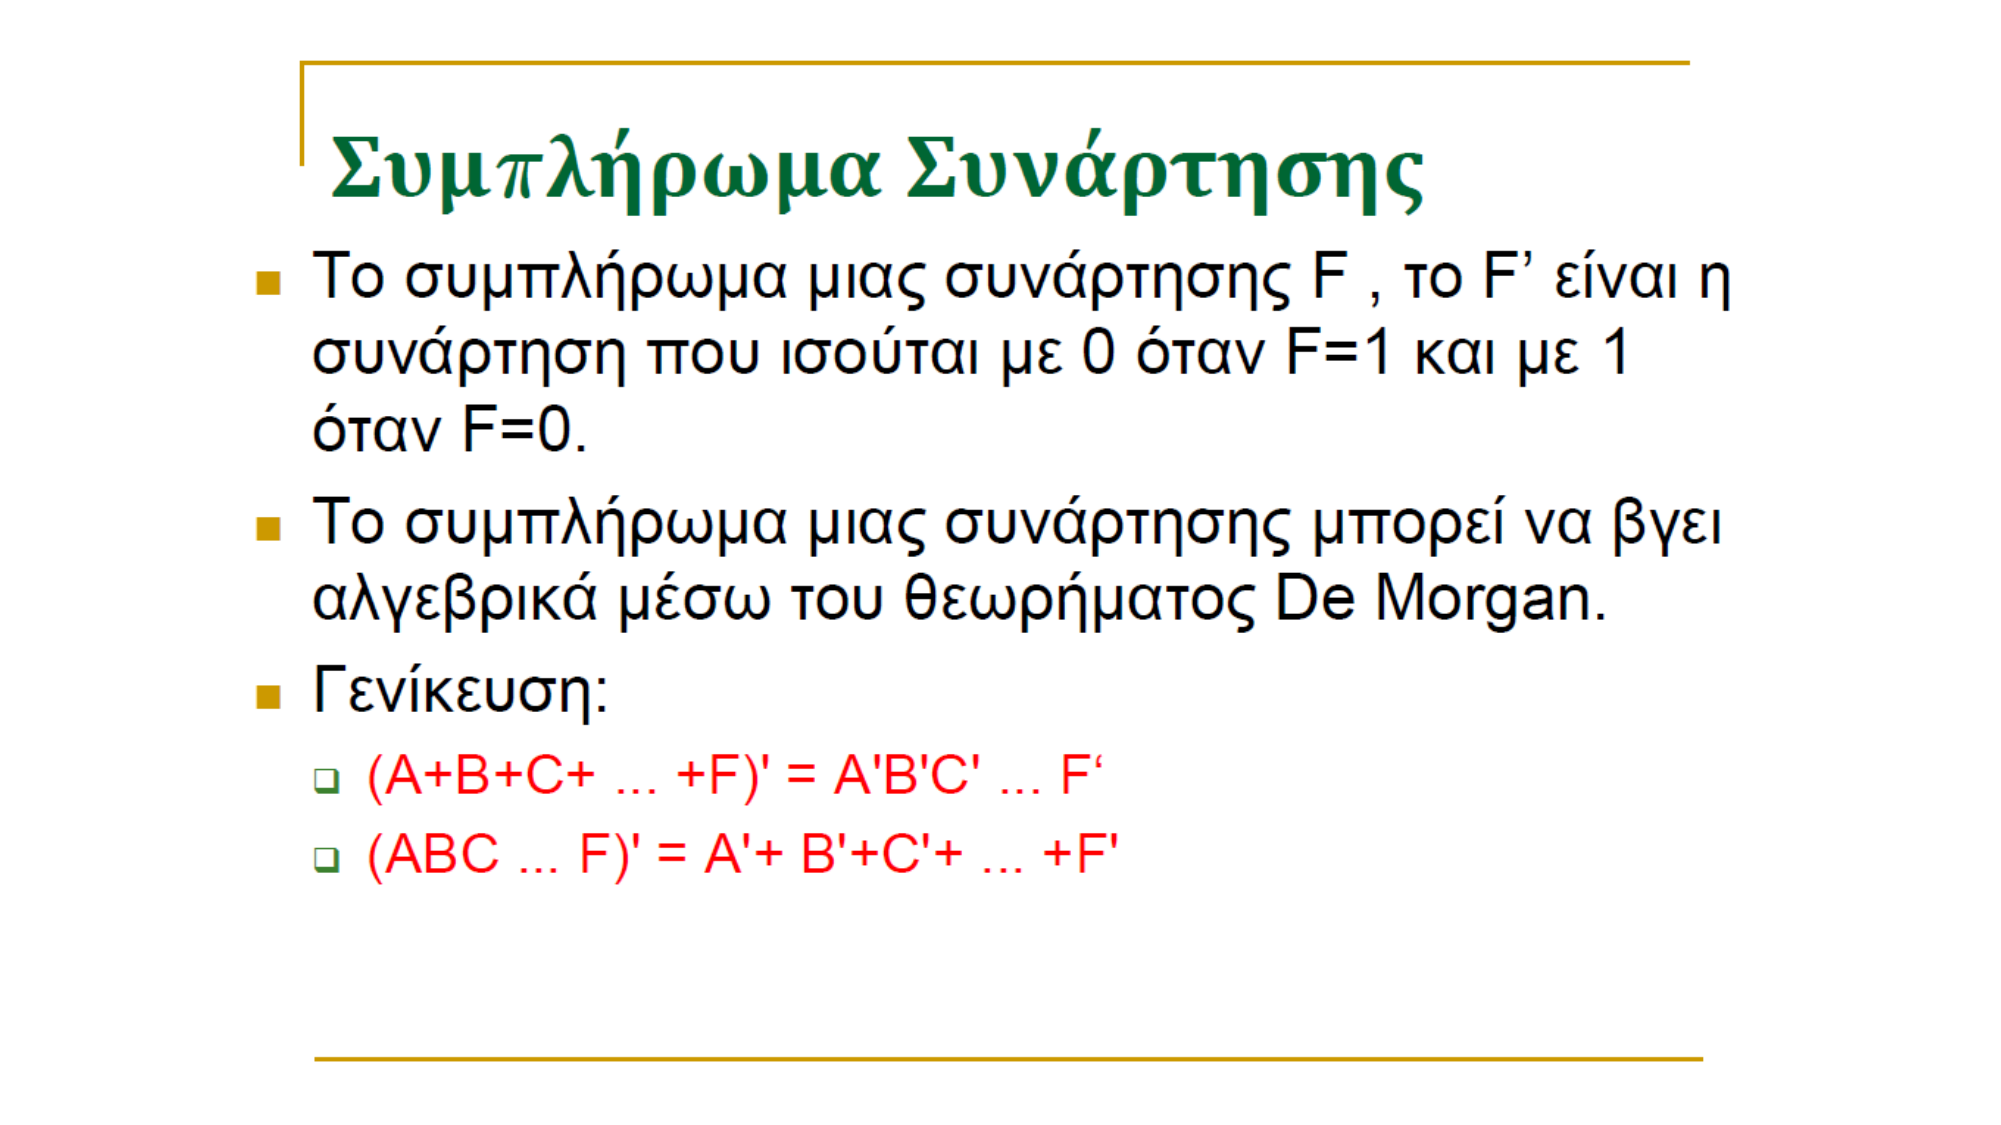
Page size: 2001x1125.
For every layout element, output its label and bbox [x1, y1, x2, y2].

picture [250, 39, 1750, 1086]
